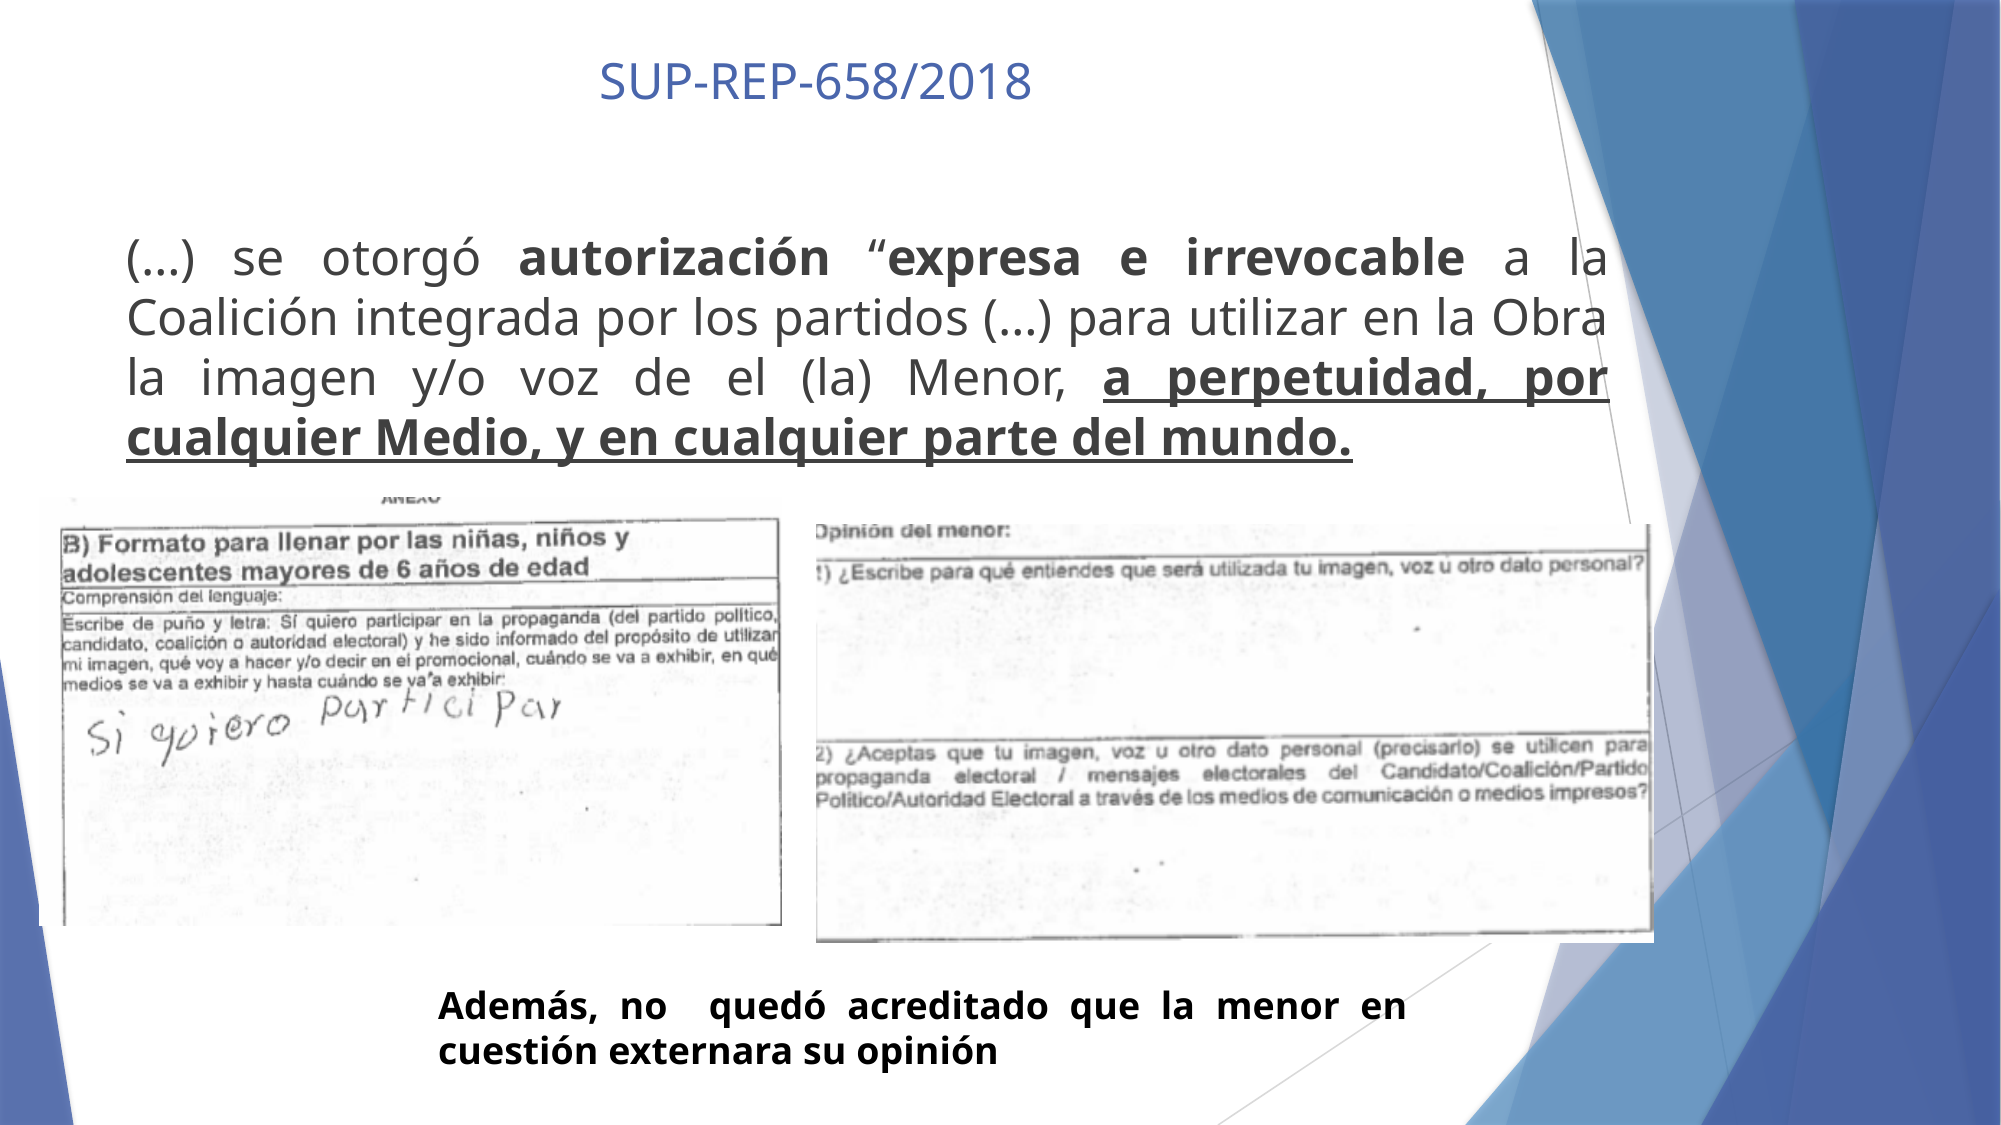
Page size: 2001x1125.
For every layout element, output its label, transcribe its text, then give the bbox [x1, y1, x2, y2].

picture [815, 524, 1654, 943]
picture [38, 497, 783, 927]
list (…) se otorgó autorización “expresa e irrevocable a la Coalición integrada por los partidos (…) para utilizar en la Obra la imagen y/o voz de el (la) Menor, a perpetuidad, por cualquier Medio, y en cualquier parte del mundo. [111, 172, 1625, 1081]
text_box Además, no quedó acreditado que la menor en cuestión externara su opinión [423, 974, 1424, 1080]
title SUP-REP-658/2018 [111, 42, 1522, 156]
